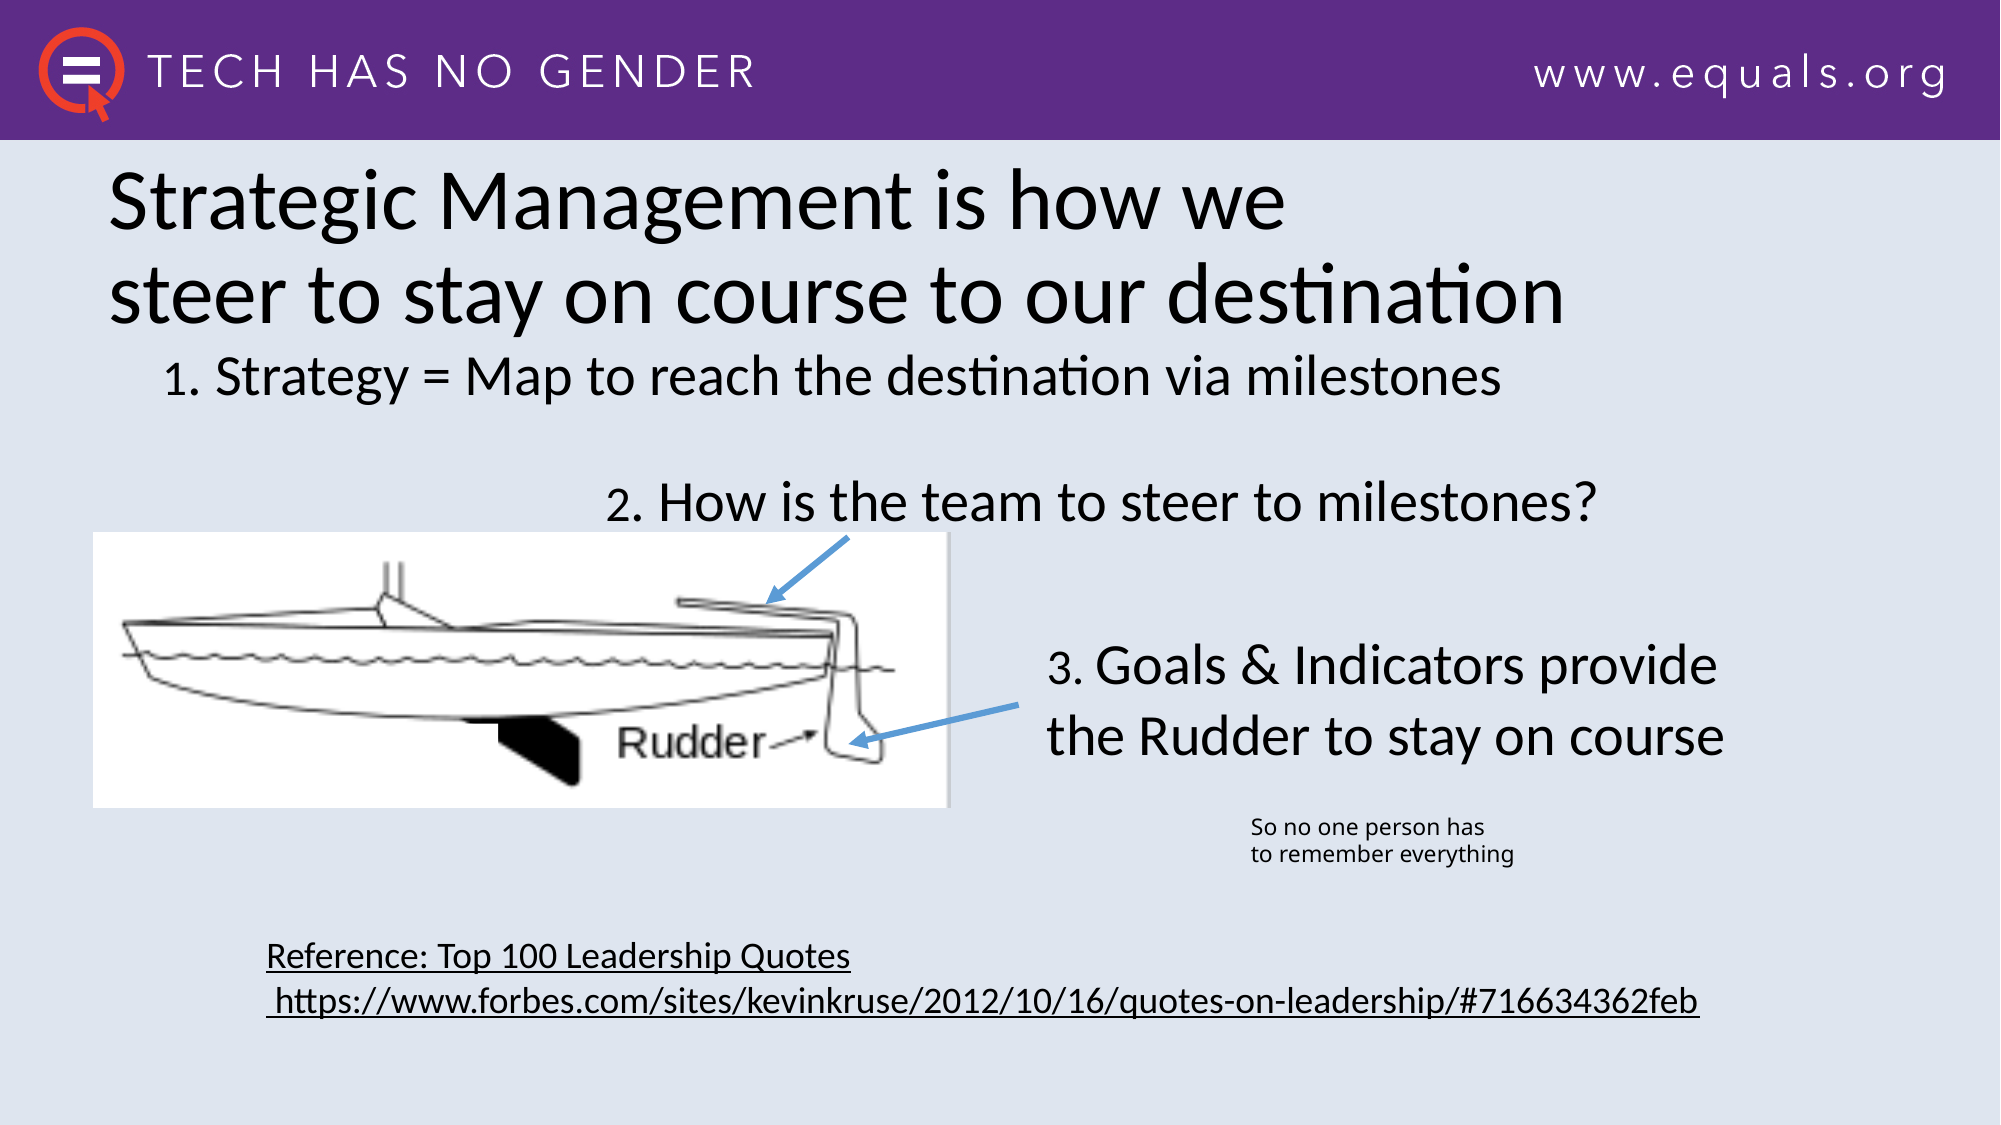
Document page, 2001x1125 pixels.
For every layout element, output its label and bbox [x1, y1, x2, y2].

text_box [848, 704, 1019, 745]
text_box [765, 536, 849, 605]
picture [0, 0, 2000, 1125]
